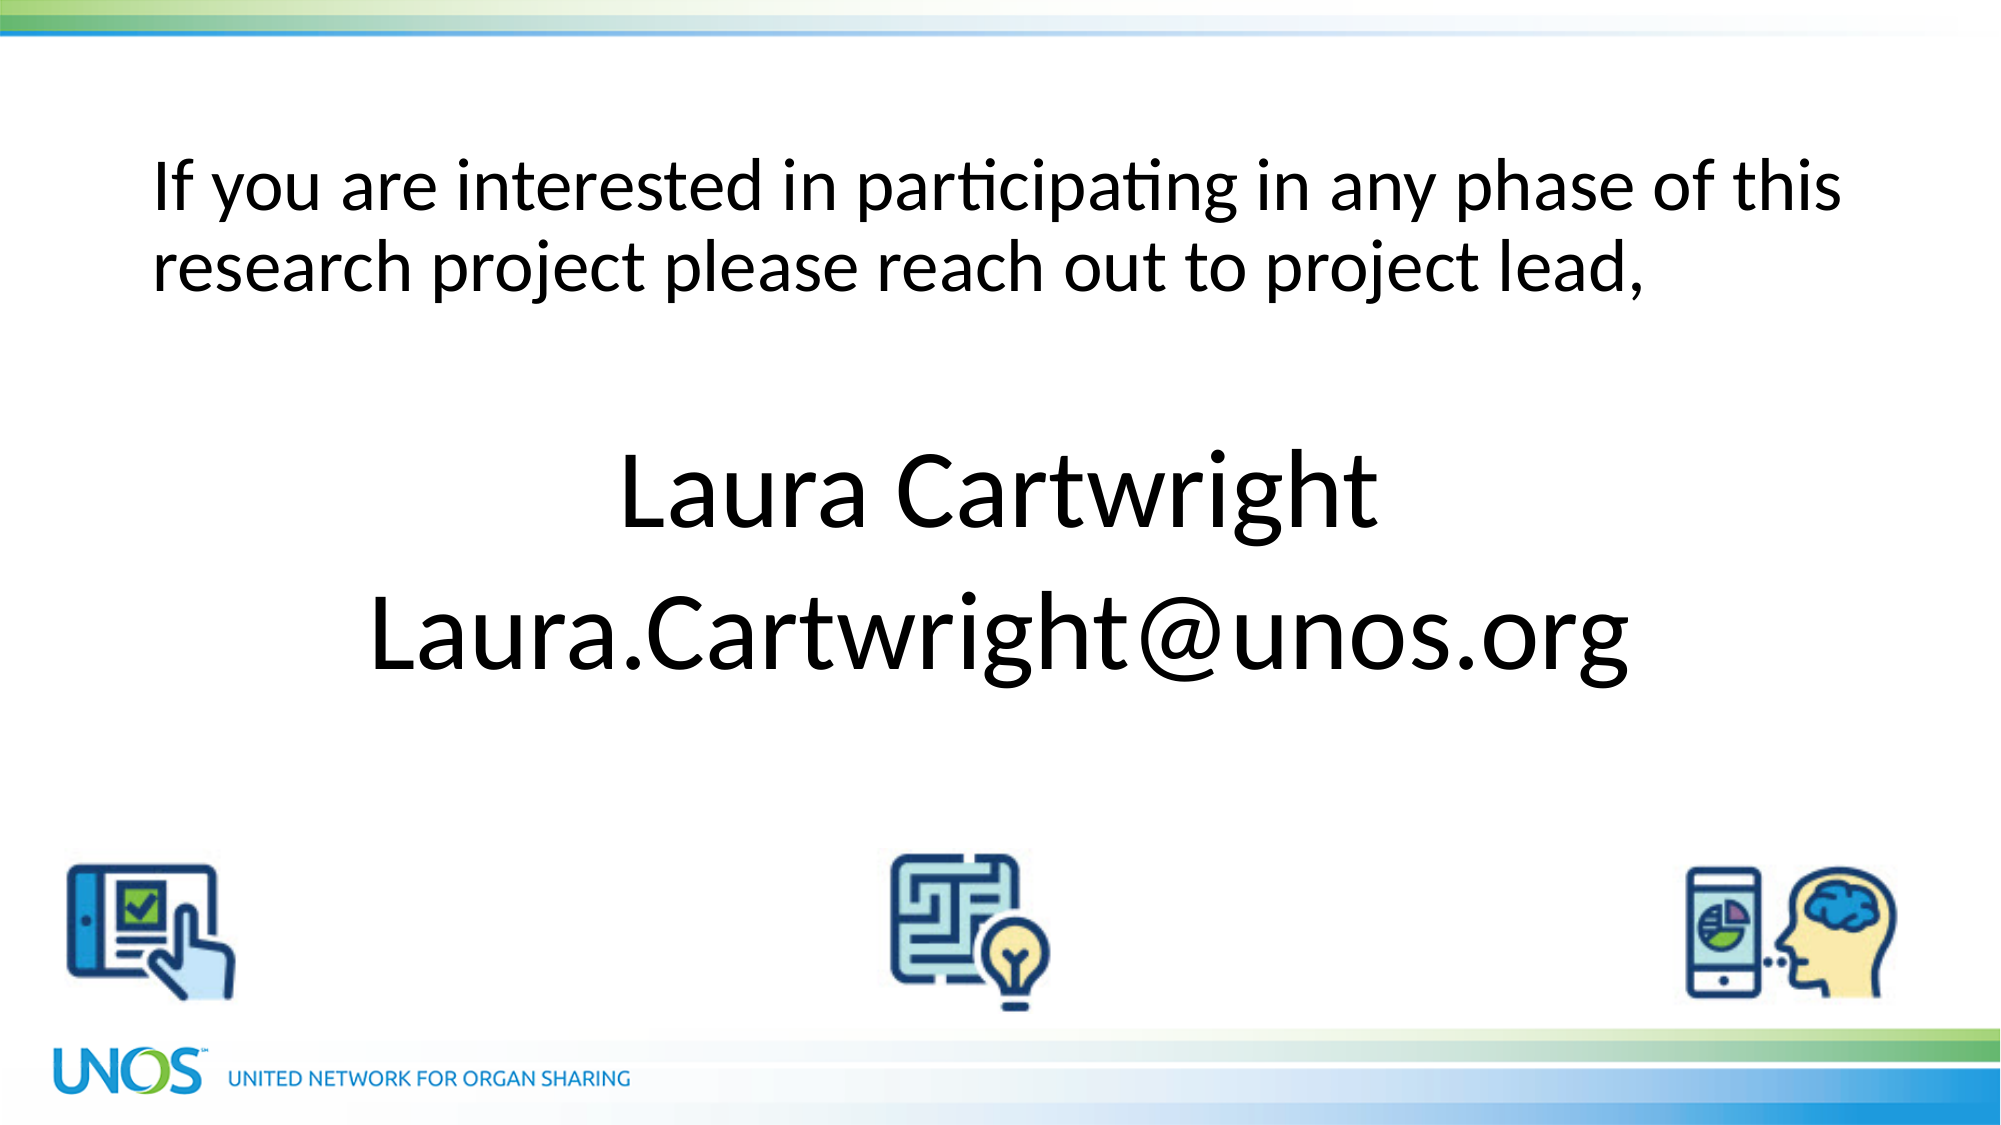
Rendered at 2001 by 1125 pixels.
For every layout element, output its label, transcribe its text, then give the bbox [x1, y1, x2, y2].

picture [0, 0, 2001, 1125]
list If you are interested in participating in any phase of this research project please reach out to project lead, Laura Cartwright Laura.Cartwright@unos.org [137, 137, 1863, 848]
